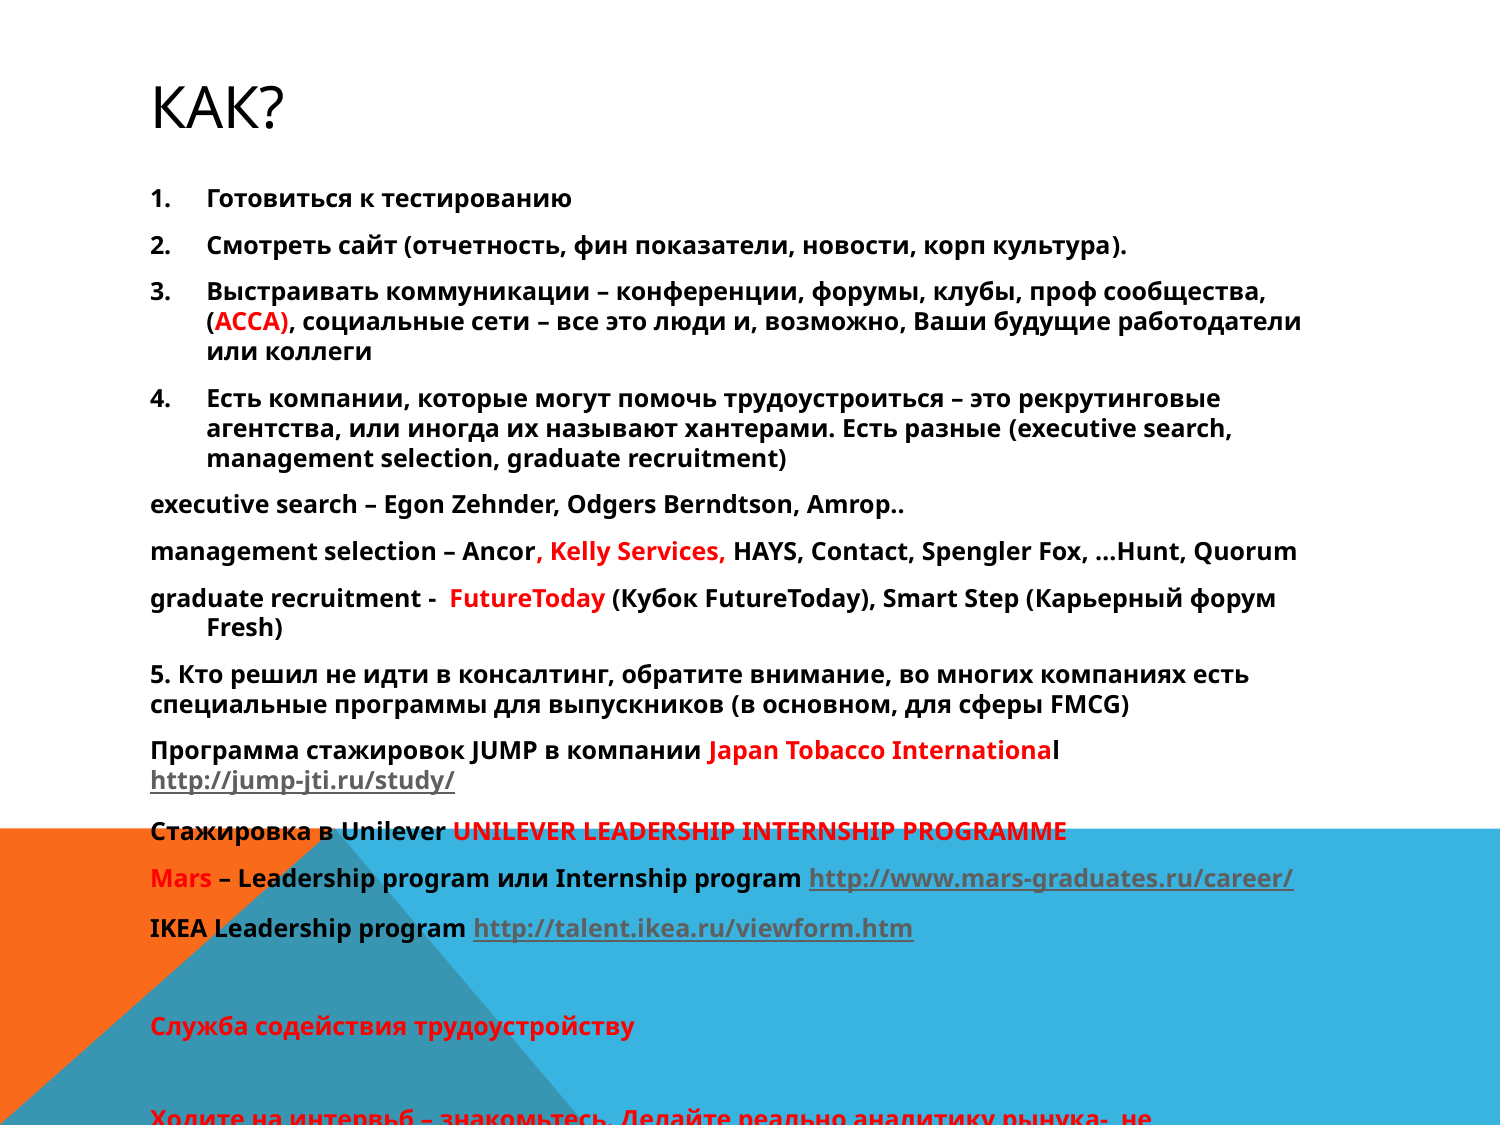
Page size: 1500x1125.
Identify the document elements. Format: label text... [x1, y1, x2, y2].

list Готовиться к тестированию Смотреть сайт (отчетность, фин показатели, новости, корп культура). Выстраивать коммуникации – конференции, форумы, клубы, проф сообщества, (ACCA), социальные сети – все это люди и, возможно, Ваши будущие работодатели или коллеги Есть компании, которые могут помочь трудоустроиться – это рекрутинговые агентства, или иногда их называют хантерами. Есть разные (executive search, management selection, graduate recruitment) executive search – Egon Zehnder, Odgers Berndtson, Amrop.. management selection – Ancor, Kelly Services, HAYS, Contact, Spengler Fox, …Hunt, Quorum graduate recruitment - FutureToday (Кубок FutureToday), Smart Step (Карьерный форум Fresh) 5. Кто решил не идти в консалтинг, обратите внимание, во многих компаниях есть специальные программы для выпускников (в основном, для сферы FMCG) Программа стажировок JUMP в компании Japan Tobacco International http://jump-jti.ru/study/ Стажировка в Unilever UNILEVER LEADERSHIP INTERNSHIP PROGRAMME Mars – Leadership program или Internship program http://www.mars-graduates.ru/career/ IKEA Leadership program http://talent.ikea.ru/viewform.htm Служба содействия трудоустройству Ходите на интервьб – знакомьтесь. Делайте реально аналитику рынука- не ограничивайтесь двумя компаниями [135, 175, 1369, 1085]
title как? [135, 60, 1369, 150]
